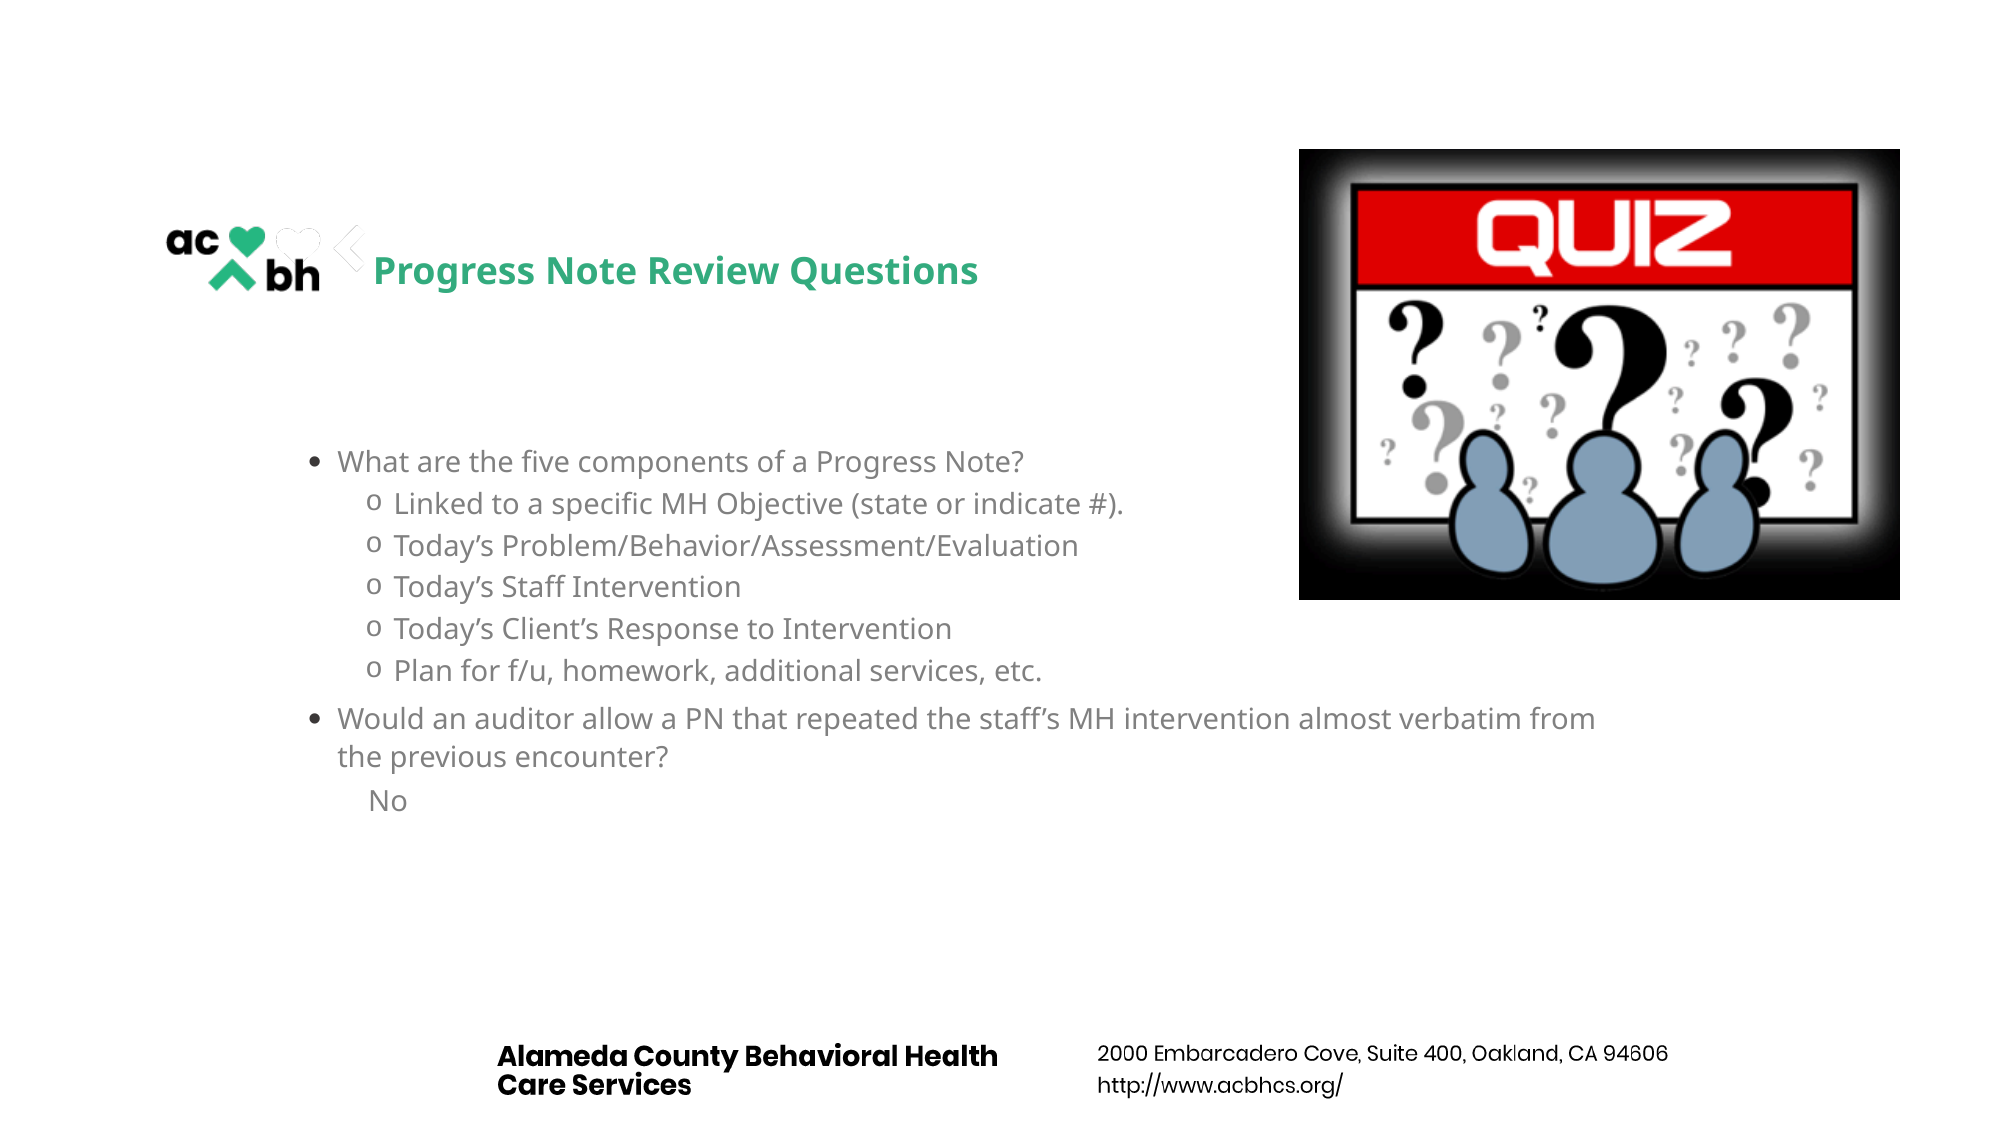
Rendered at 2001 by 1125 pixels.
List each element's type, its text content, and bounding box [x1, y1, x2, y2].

slide_number 15 [1412, 1042, 1863, 1103]
picture [151, 214, 391, 301]
subtitle What are the five components of a Progress Note? Linked to a specific MH Objective (state or indicate #). Today’s Problem/Behavior/Assessment/Evaluation Today’s Staff Intervention Today’s Client’s Response to Intervention Plan for f/u, homework, additional services, etc. Would an auditor allow a PN that repeated the staff’s MH intervention almost verbatim from the previous encounter? No [272, 433, 1618, 834]
title Progress Note Review Questions [357, 244, 1299, 301]
picture [1299, 149, 1900, 600]
picture [487, 1035, 1009, 1103]
picture [1086, 1034, 1671, 1103]
